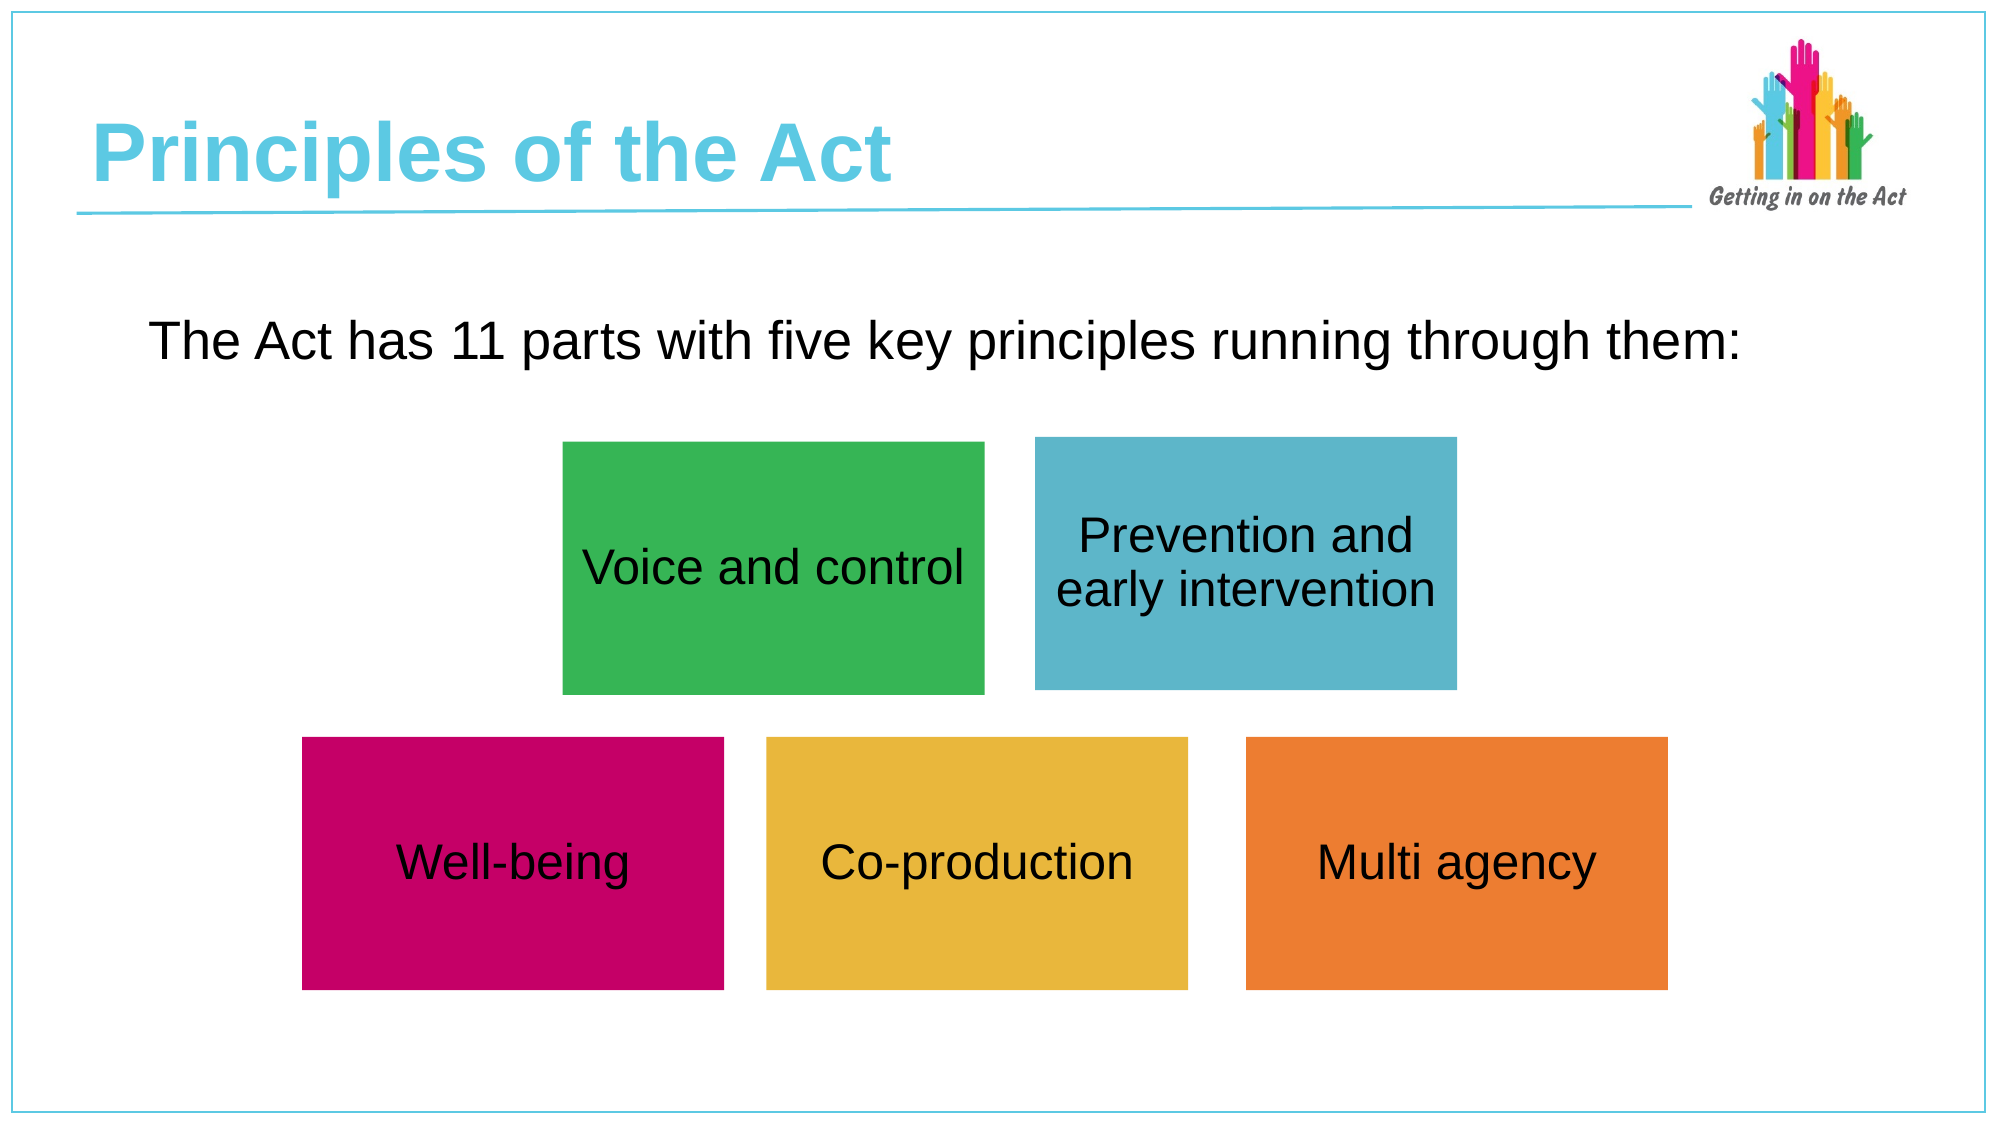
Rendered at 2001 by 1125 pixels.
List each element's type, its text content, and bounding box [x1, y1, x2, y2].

text_box Co-production [765, 736, 1189, 991]
text_box Prevention and early intervention [1034, 436, 1458, 691]
text_box The Act has 11 parts with five key principles running through them: [133, 305, 1859, 391]
text_box Well-being [301, 736, 725, 991]
text_box Voice and control [562, 441, 986, 696]
picture [1692, 36, 1924, 214]
text_box Multi agency [1245, 736, 1669, 991]
title Principles of the Act [76, 42, 1247, 207]
